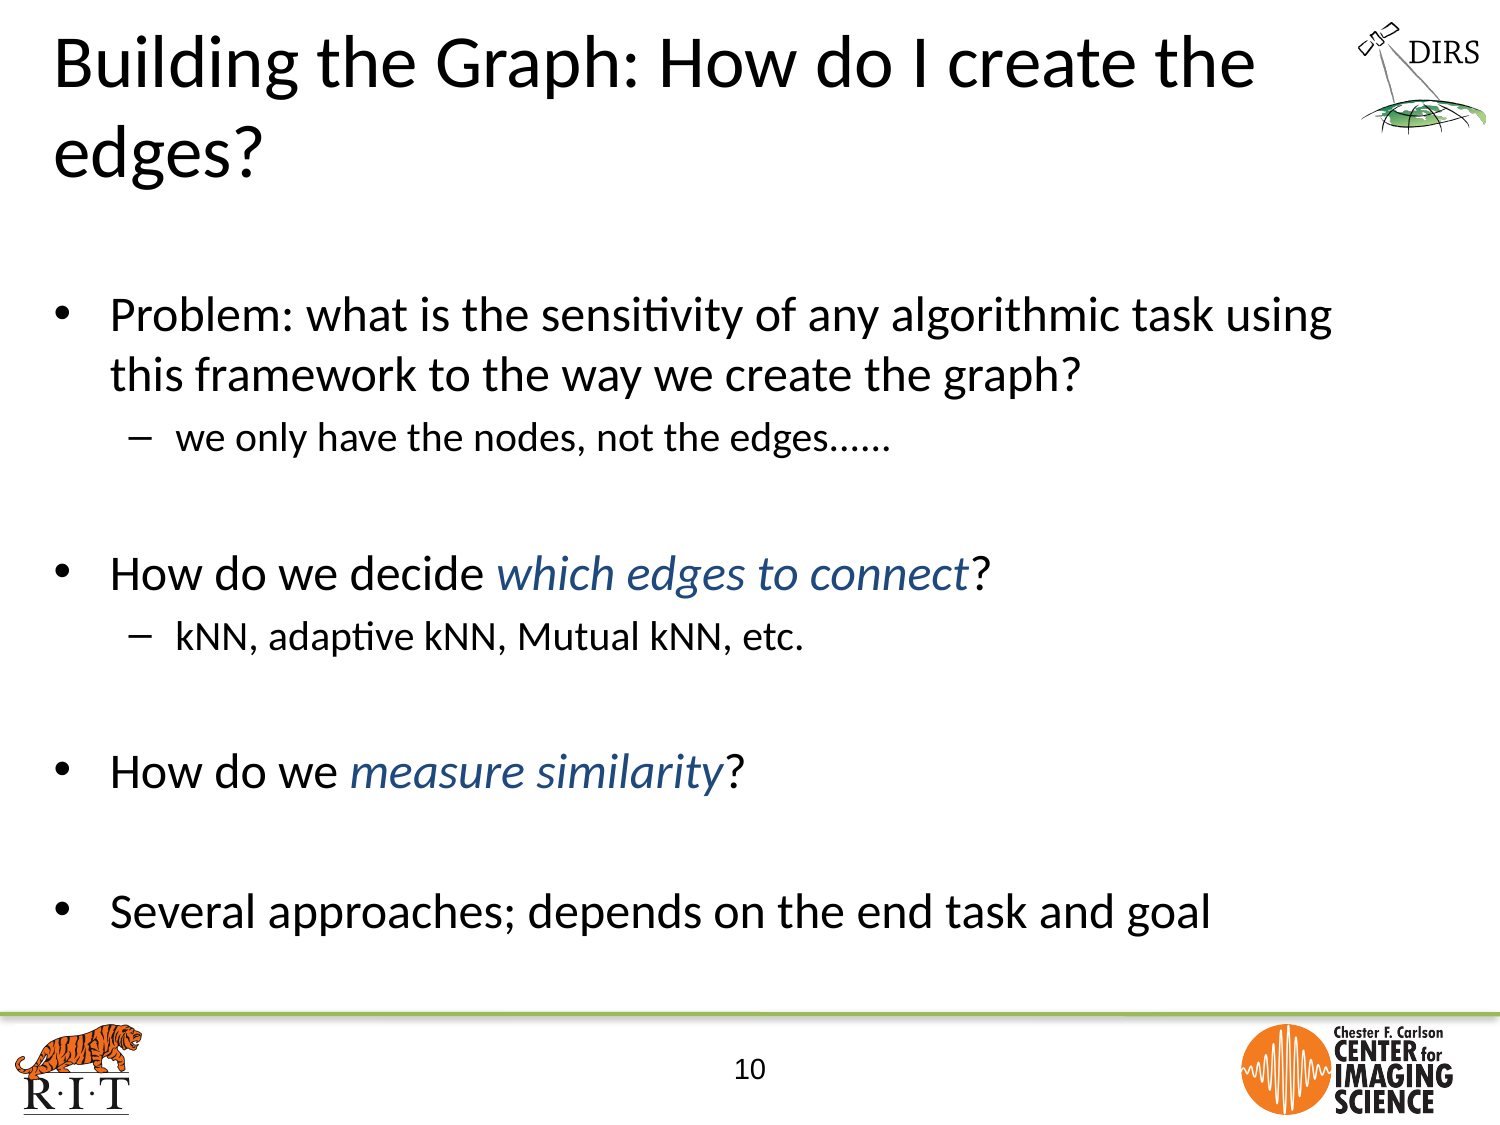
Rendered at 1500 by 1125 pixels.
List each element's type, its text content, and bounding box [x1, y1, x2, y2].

list Problem: what is the sensitivity of any algorithmic task using this framework to the way we create the graph? we only have the nodes, not the edges...... How do we decide which edges to connect? kNN, adaptive kNN, Mutual kNN, etc. How do we measure similarity? Several approaches; depends on the end task and goal [38, 204, 1360, 1006]
picture [1241, 1024, 1455, 1115]
slide_number 10 [685, 1043, 815, 1104]
title Building the Graph: How do I create the edges? [38, 22, 1360, 183]
picture [1360, 22, 1486, 135]
picture [15, 1024, 142, 1115]
